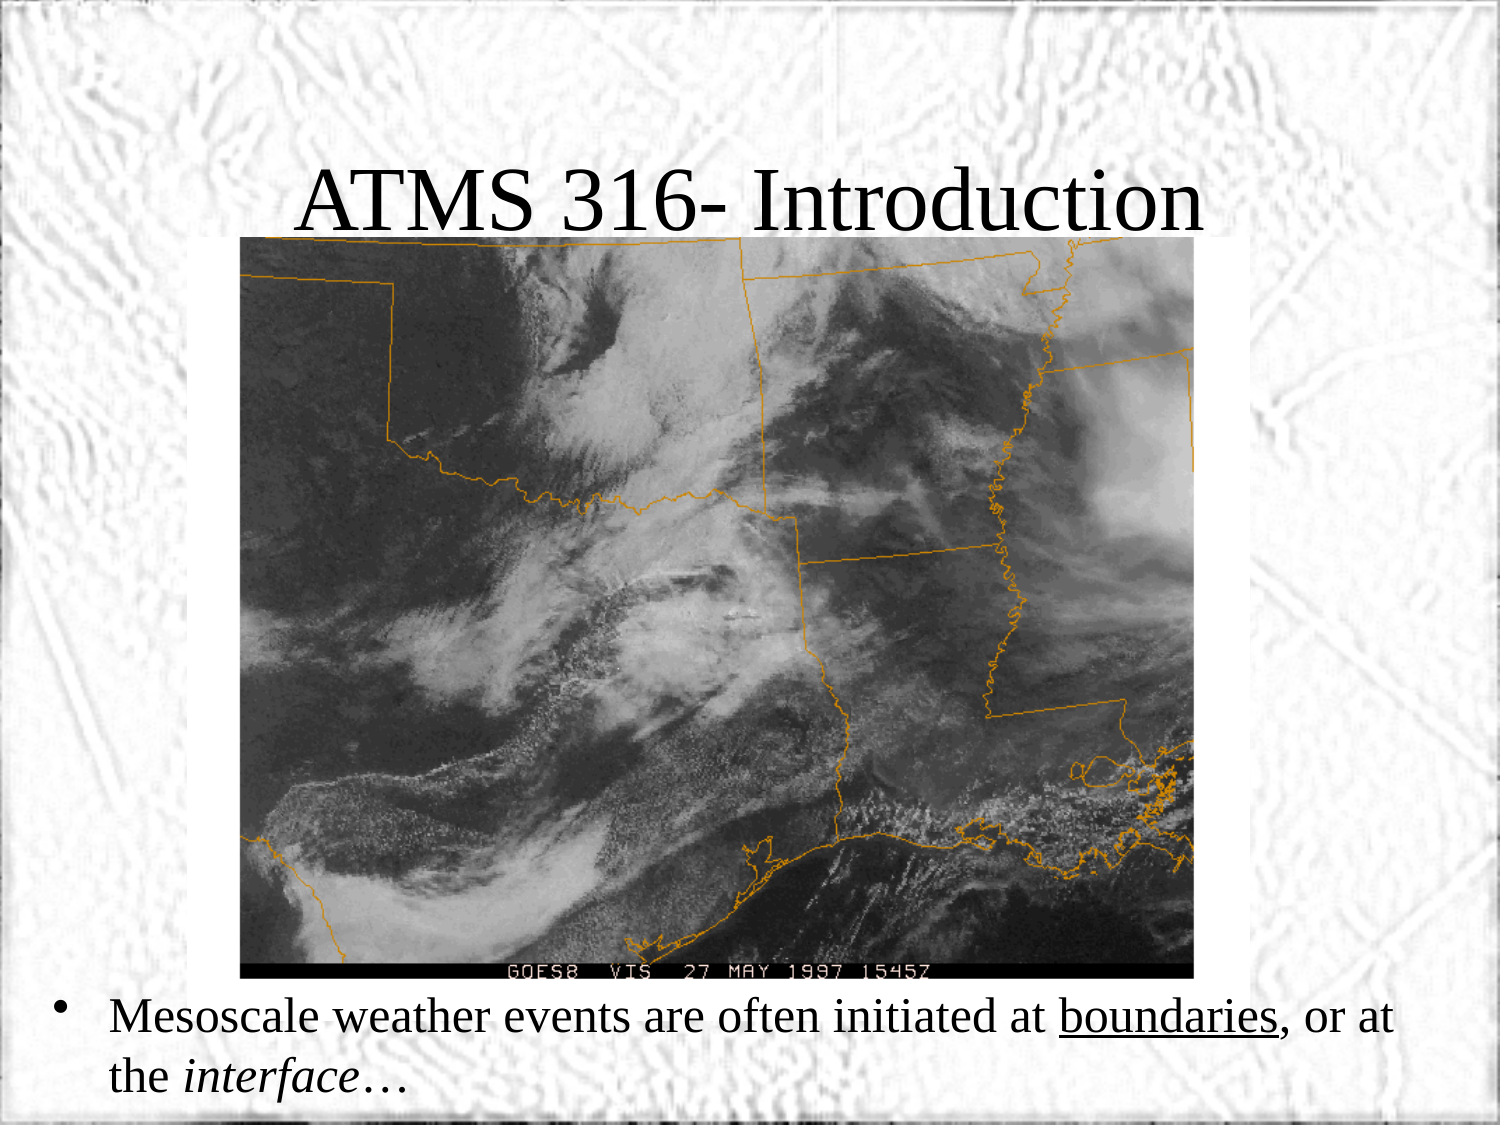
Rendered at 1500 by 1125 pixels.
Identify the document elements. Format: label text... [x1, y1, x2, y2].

text_box ATMS 316- Introduction [112, 99, 1388, 288]
text_box Mesoscale weather events are often initiated at boundaries, or at the interface… [37, 974, 1463, 1113]
picture [0, 0, 1500, 1125]
